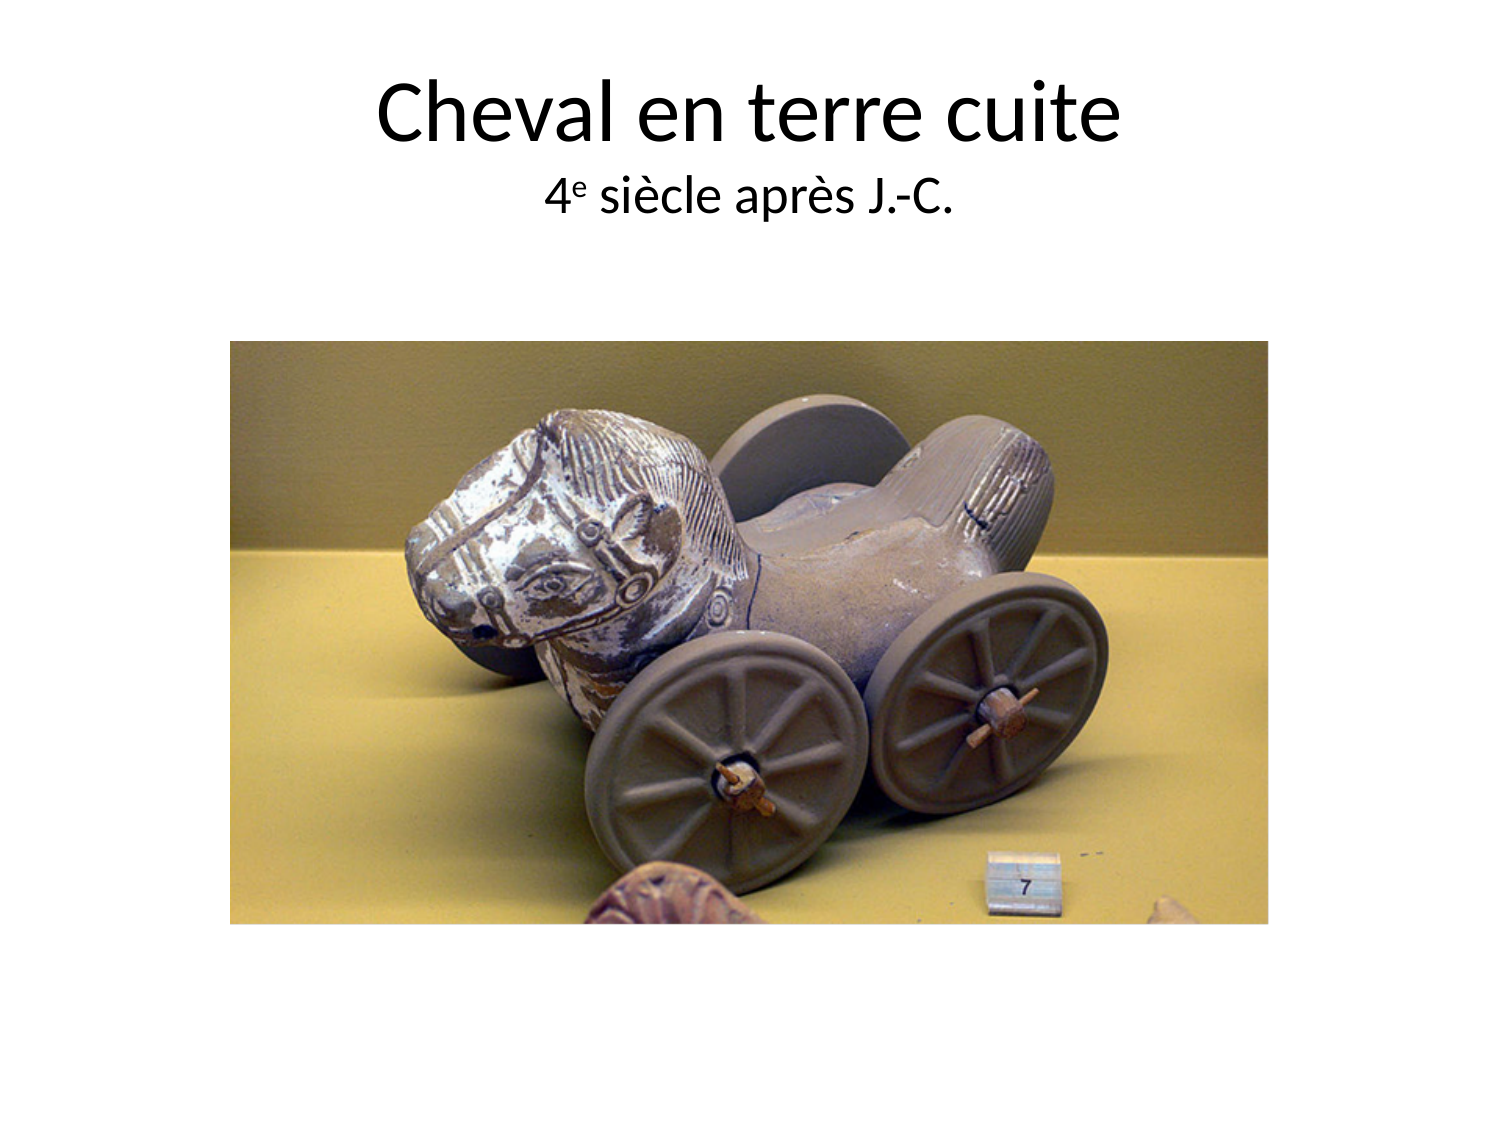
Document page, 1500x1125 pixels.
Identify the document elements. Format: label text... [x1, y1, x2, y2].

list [230, 341, 1270, 927]
title Cheval en terre cuite 4e siècle après J.-C. [75, 45, 1425, 233]
